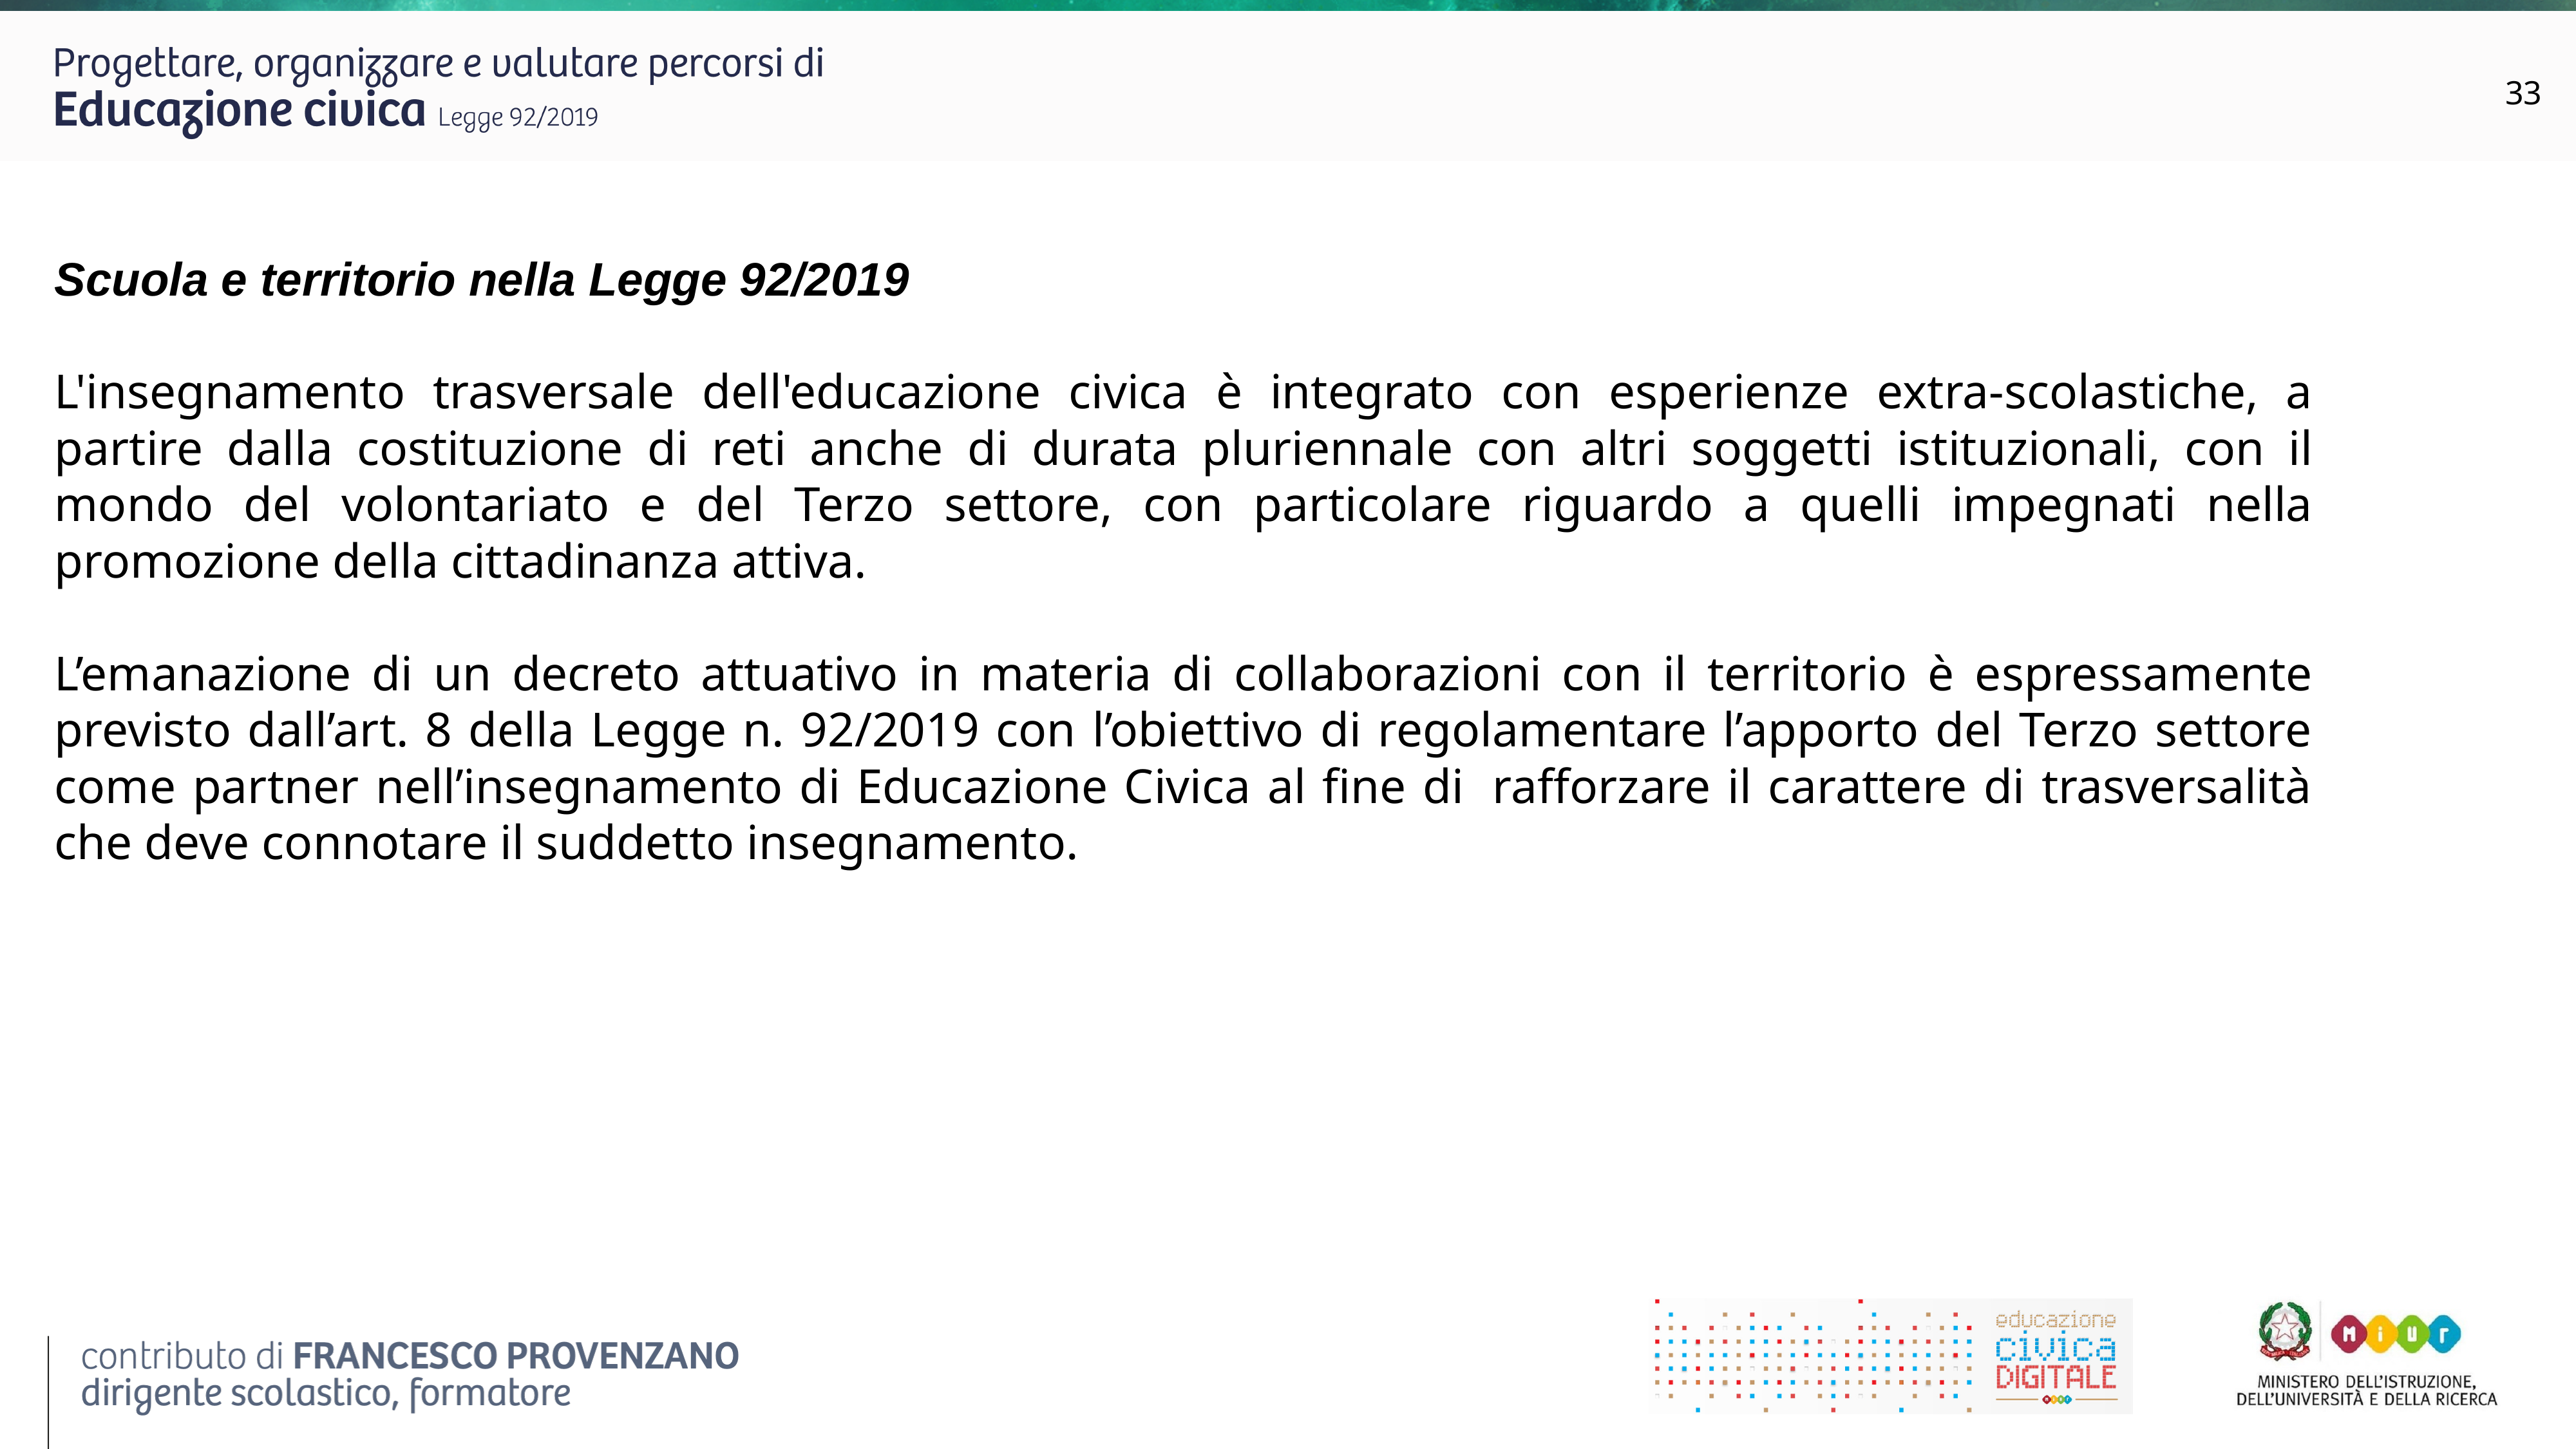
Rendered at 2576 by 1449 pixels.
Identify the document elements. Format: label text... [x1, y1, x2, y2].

text_box Scuola e territorio nella Legge 92/2019 L'insegnamento trasversale dell'educazione civica è integrato con esperienze extra-scolastiche, a partire dalla costituzione di reti anche di durata pluriennale con altri soggetti istituzionali, con il mondo del volontariato e del Terzo settore, con particolare riguardo a quelli impegnati nella promozione della cittadinanza attiva. L’emanazione di un decreto attuativo in materia di collaborazioni con il territorio è espressamente previsto dall’art. 8 della Legge n. 92/2019 con l’obiettivo di regolamentare l’apporto del Terzo settore come partner nell’insegnamento di Educazione Civica al fine di rafforzare il carattere di trasversalità che deve connotare il suddetto insegnamento. [49, 243, 2320, 875]
picture [0, 0, 2576, 161]
picture [2215, 1293, 2521, 1415]
slide_number 33 [2499, 66, 2548, 118]
picture [48, 1336, 749, 1449]
picture [1626, 1224, 2155, 1449]
